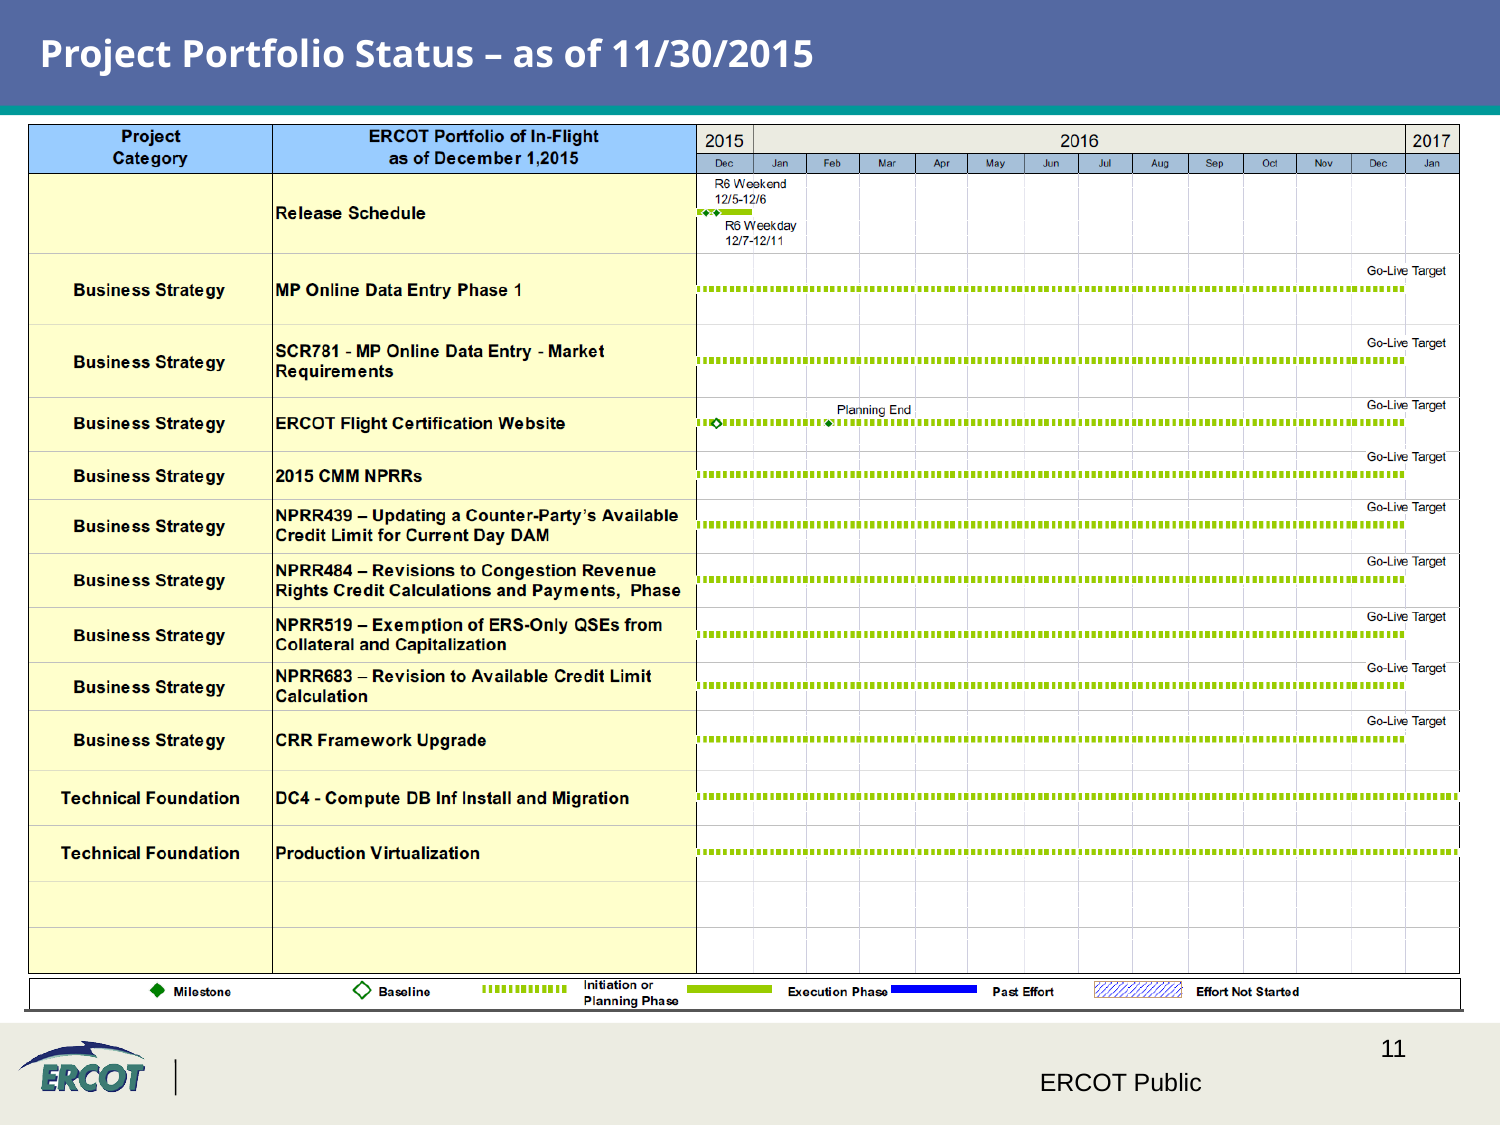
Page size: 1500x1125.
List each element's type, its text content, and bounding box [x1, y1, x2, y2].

picture [24, 119, 1464, 1013]
text_box [24, 22, 1450, 85]
picture [10, 1031, 151, 1111]
text_box Project Portfolio Status – as of 11/30/2015 [24, 30, 1163, 106]
footer ERCOT Public [1025, 1059, 1438, 1125]
